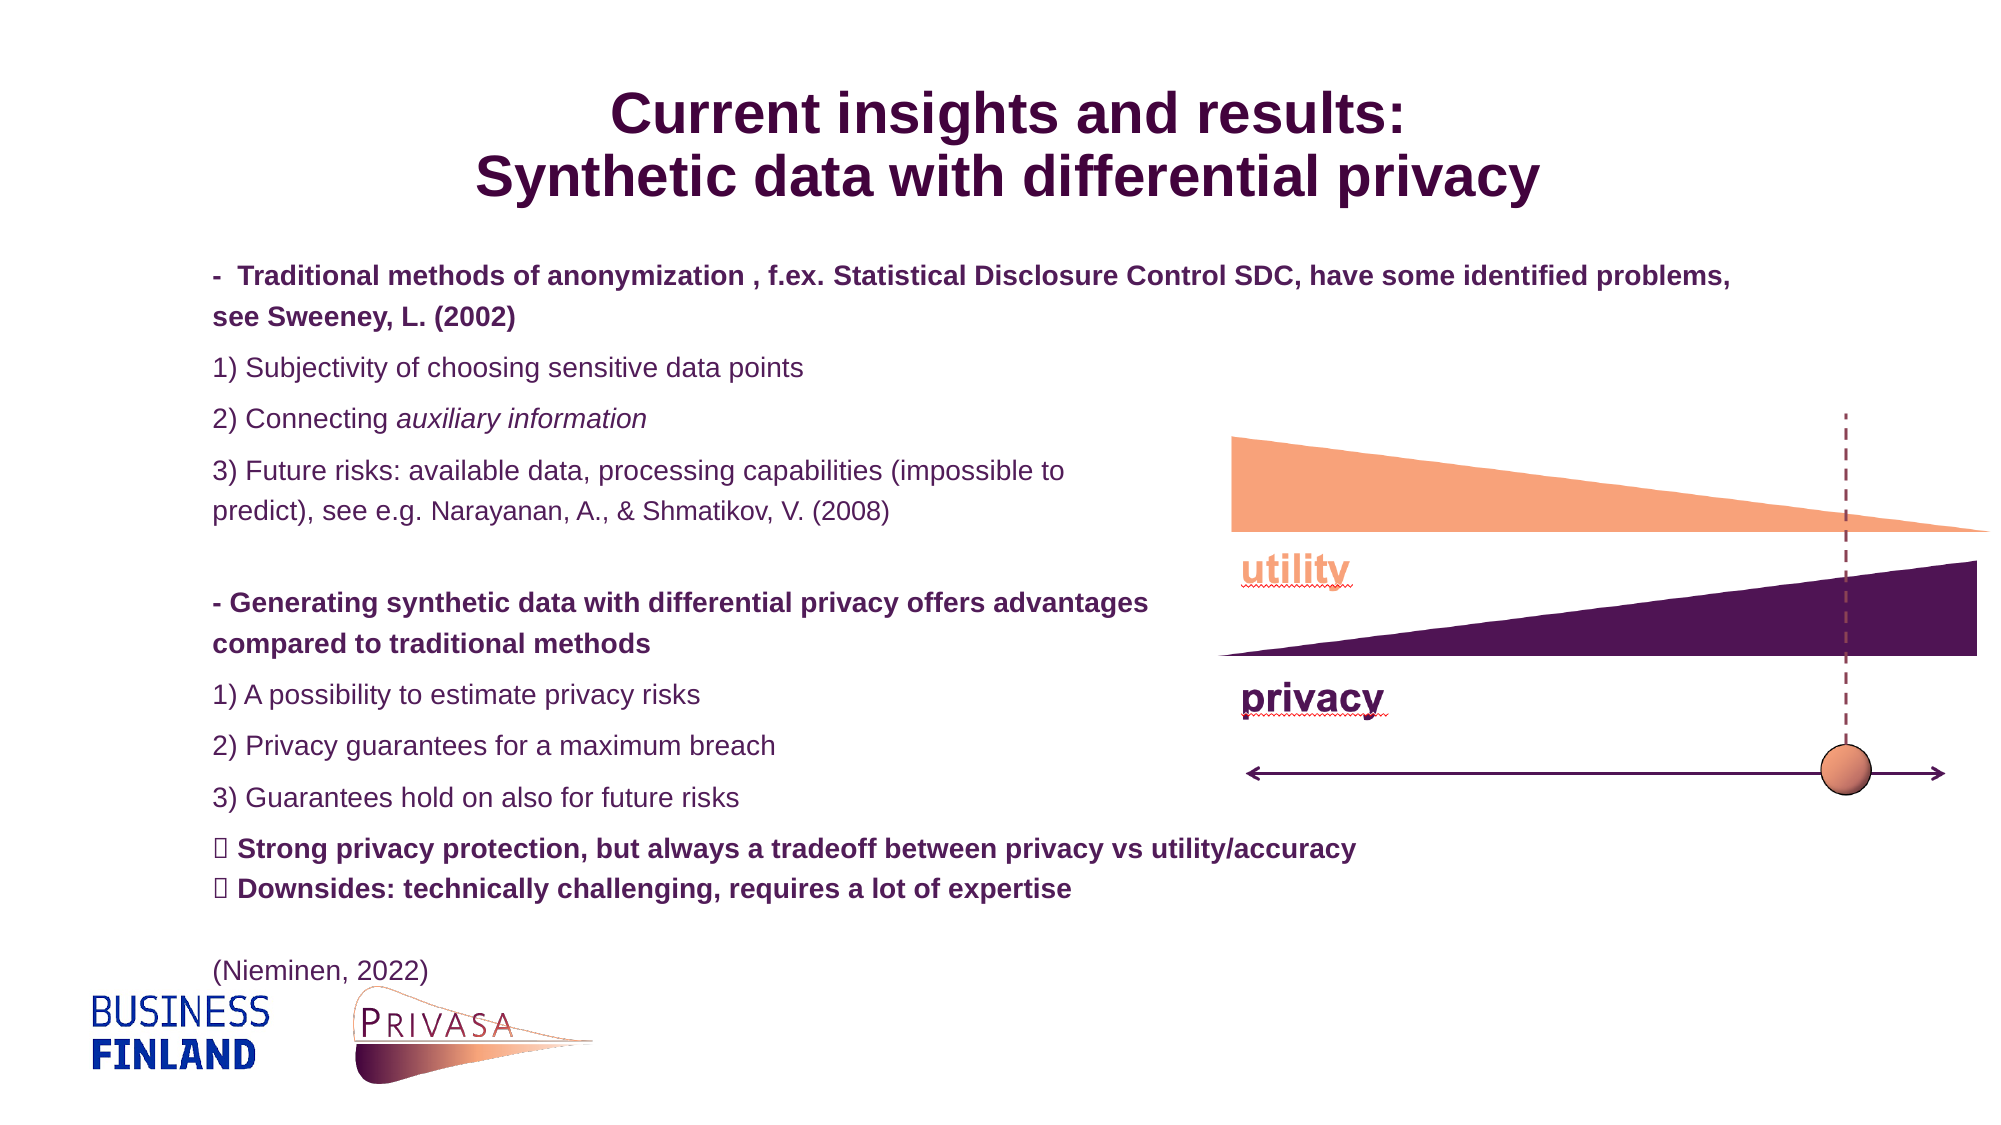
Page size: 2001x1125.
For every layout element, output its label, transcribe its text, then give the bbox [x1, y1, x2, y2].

picture [1212, 404, 2000, 801]
text_box Current insights and results: Synthetic data with differential privacy [176, 88, 1842, 217]
text_box [0, 942, 2000, 1125]
picture [67, 960, 287, 1105]
picture [353, 986, 594, 1084]
list - Traditional methods of anonymization , f.ex. Statistical Disclosure Control SDC, have some identified problems, see Sweeney, L. (2002) 1) Subjectivity of choosing sensitive data points 2) Connecting auxiliary information 3) Future risks: available data, processing capabilities (impossible to predict), see e.g. Narayanan, A., & Shmatikov, V. (2008) - Generating synthetic data with differential privacy offers advantages compared to traditional methods 1) A possibility to estimate privacy risks 2) Privacy guarantees for a maximum breach 3) Guarantees hold on also for future risks  Strong privacy protection, but always a tradeoff between privacy vs utility/accuracy  Downsides: technically challenging, requires a lot of expertise (Nieminen, 2022) [197, 243, 1754, 1003]
